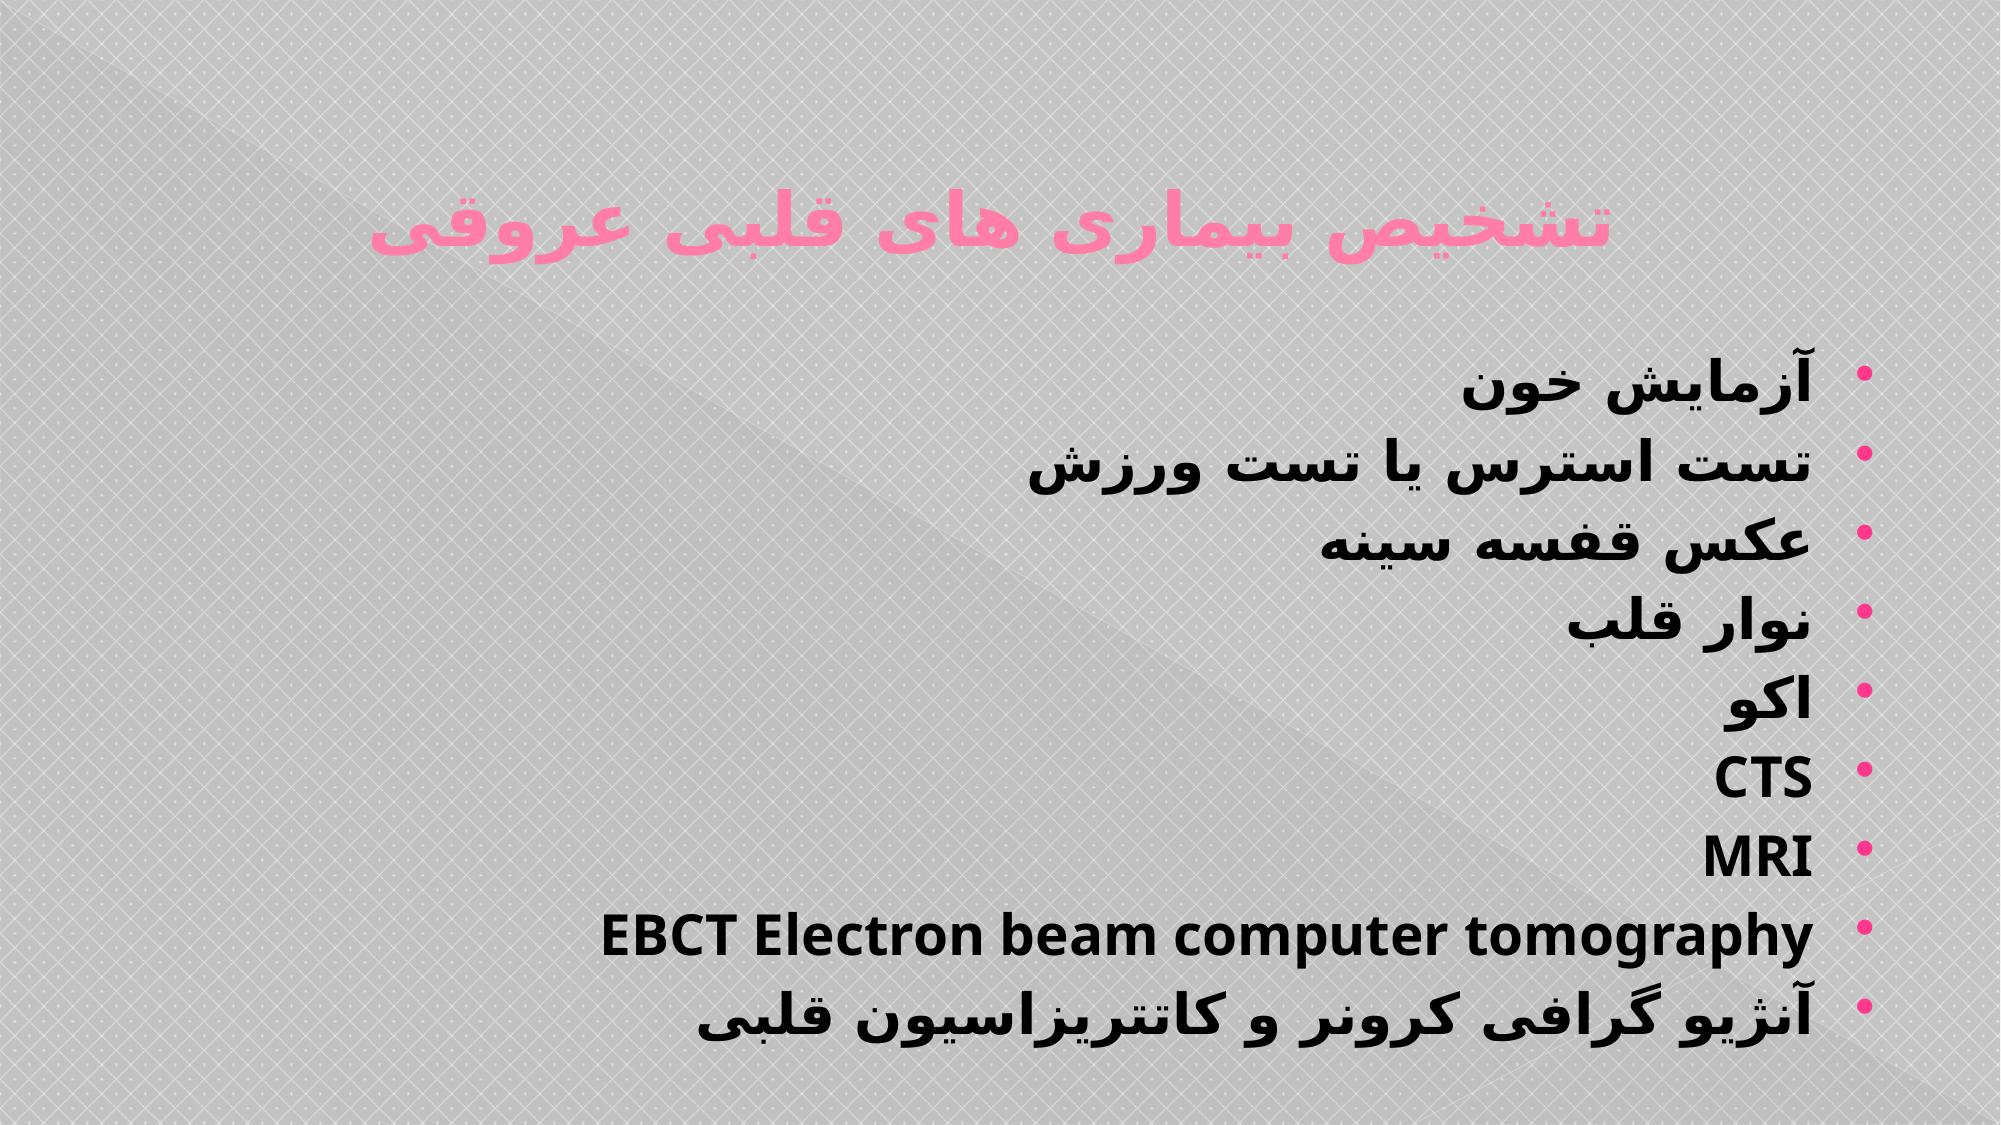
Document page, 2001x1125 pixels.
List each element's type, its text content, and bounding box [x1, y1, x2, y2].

list آزمایش خون تست استرس یا تست ورزش عکس قفسه سینه نوار قلب اکو CTS MRI EBCT Electron beam computer tomography آنژیو گرافی کرونر و کاتتریزاسیون قلبی [99, 338, 1900, 1059]
title تشخیص بیماری های قلبی عروقی [39, 101, 2000, 332]
